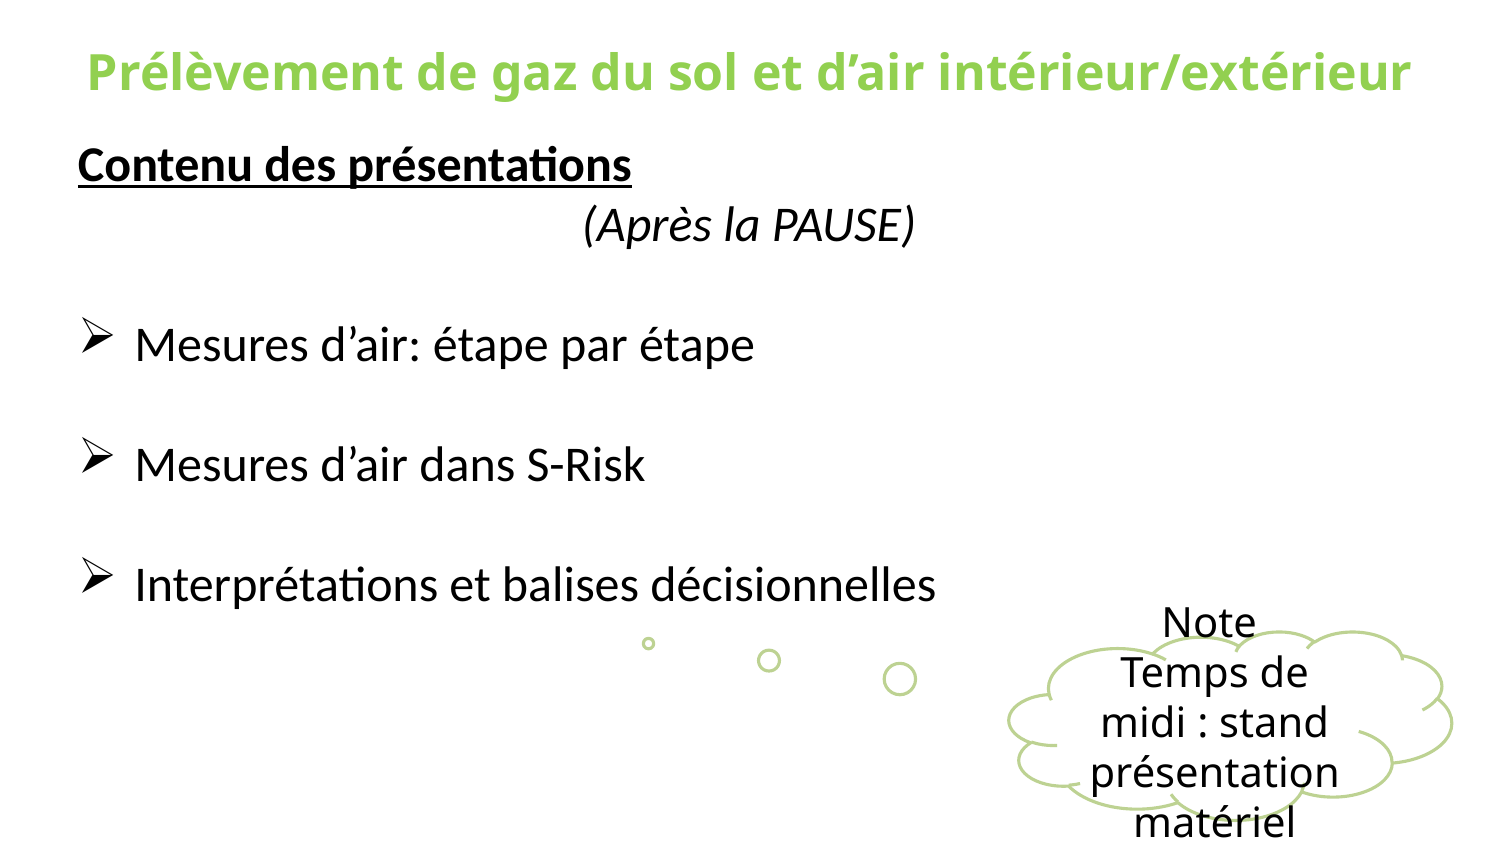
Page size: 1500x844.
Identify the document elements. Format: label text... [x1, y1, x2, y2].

text_box Prélèvement de gaz du sol et d’air intérieur/extérieur [0, 19, 1500, 130]
text_box Note Temps de midi : stand présentation matériel [882, 661, 918, 697]
text_box Note Temps de midi : stand présentation matériel [1006, 629, 1454, 823]
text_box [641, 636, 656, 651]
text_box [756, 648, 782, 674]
text_box Contenu des présentations (Après la PAUSE) Mesures d’air: étape par étape Mesures d’air dans S-Risk Interprétations et balises décisionnelles [63, 130, 1435, 619]
